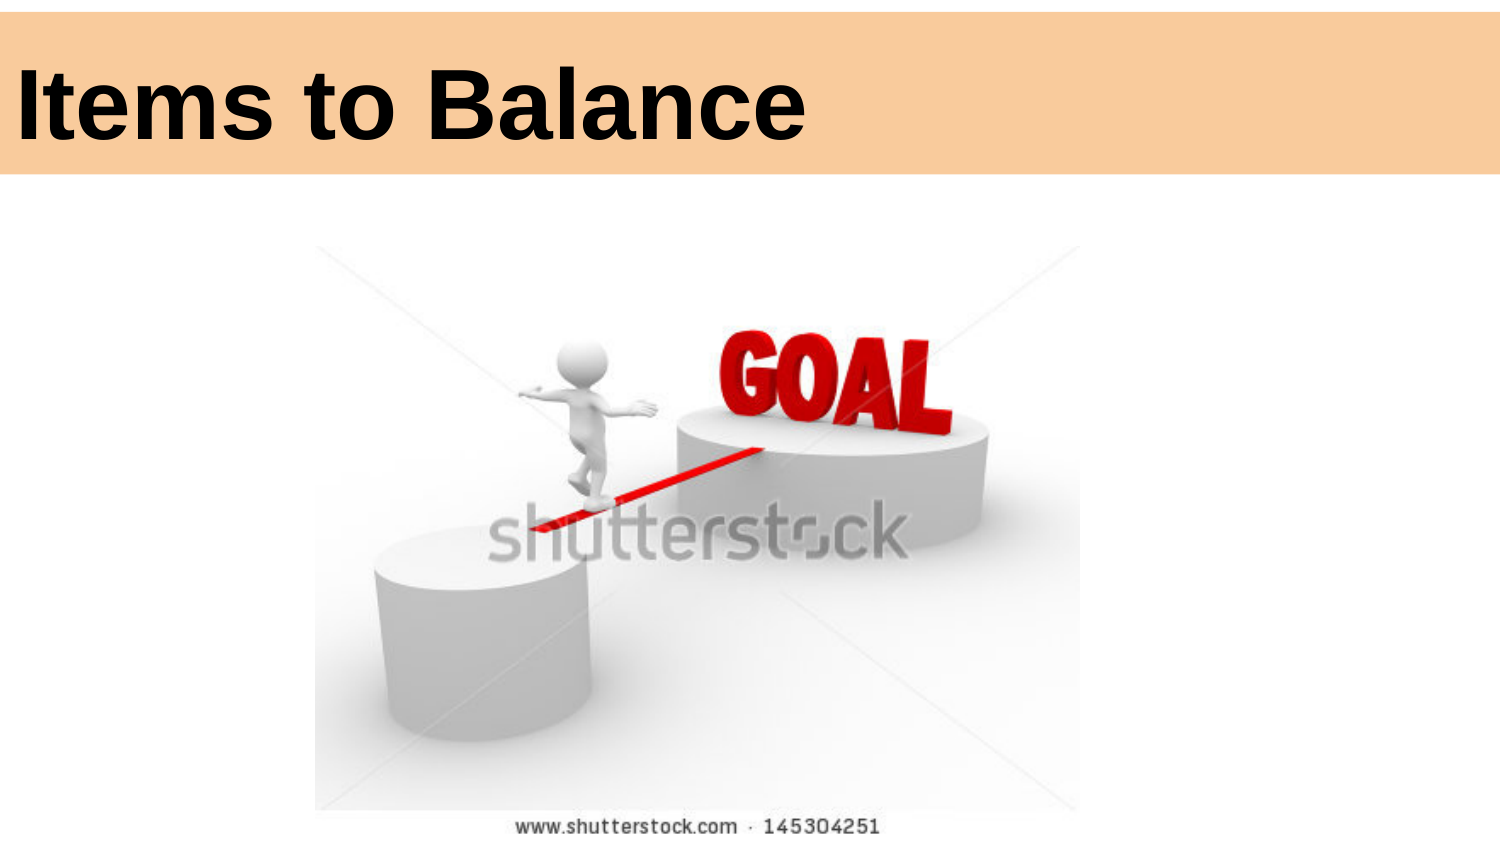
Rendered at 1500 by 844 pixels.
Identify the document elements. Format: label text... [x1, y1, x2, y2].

title Items to Balance [0, 11, 1500, 175]
picture [315, 246, 1081, 844]
